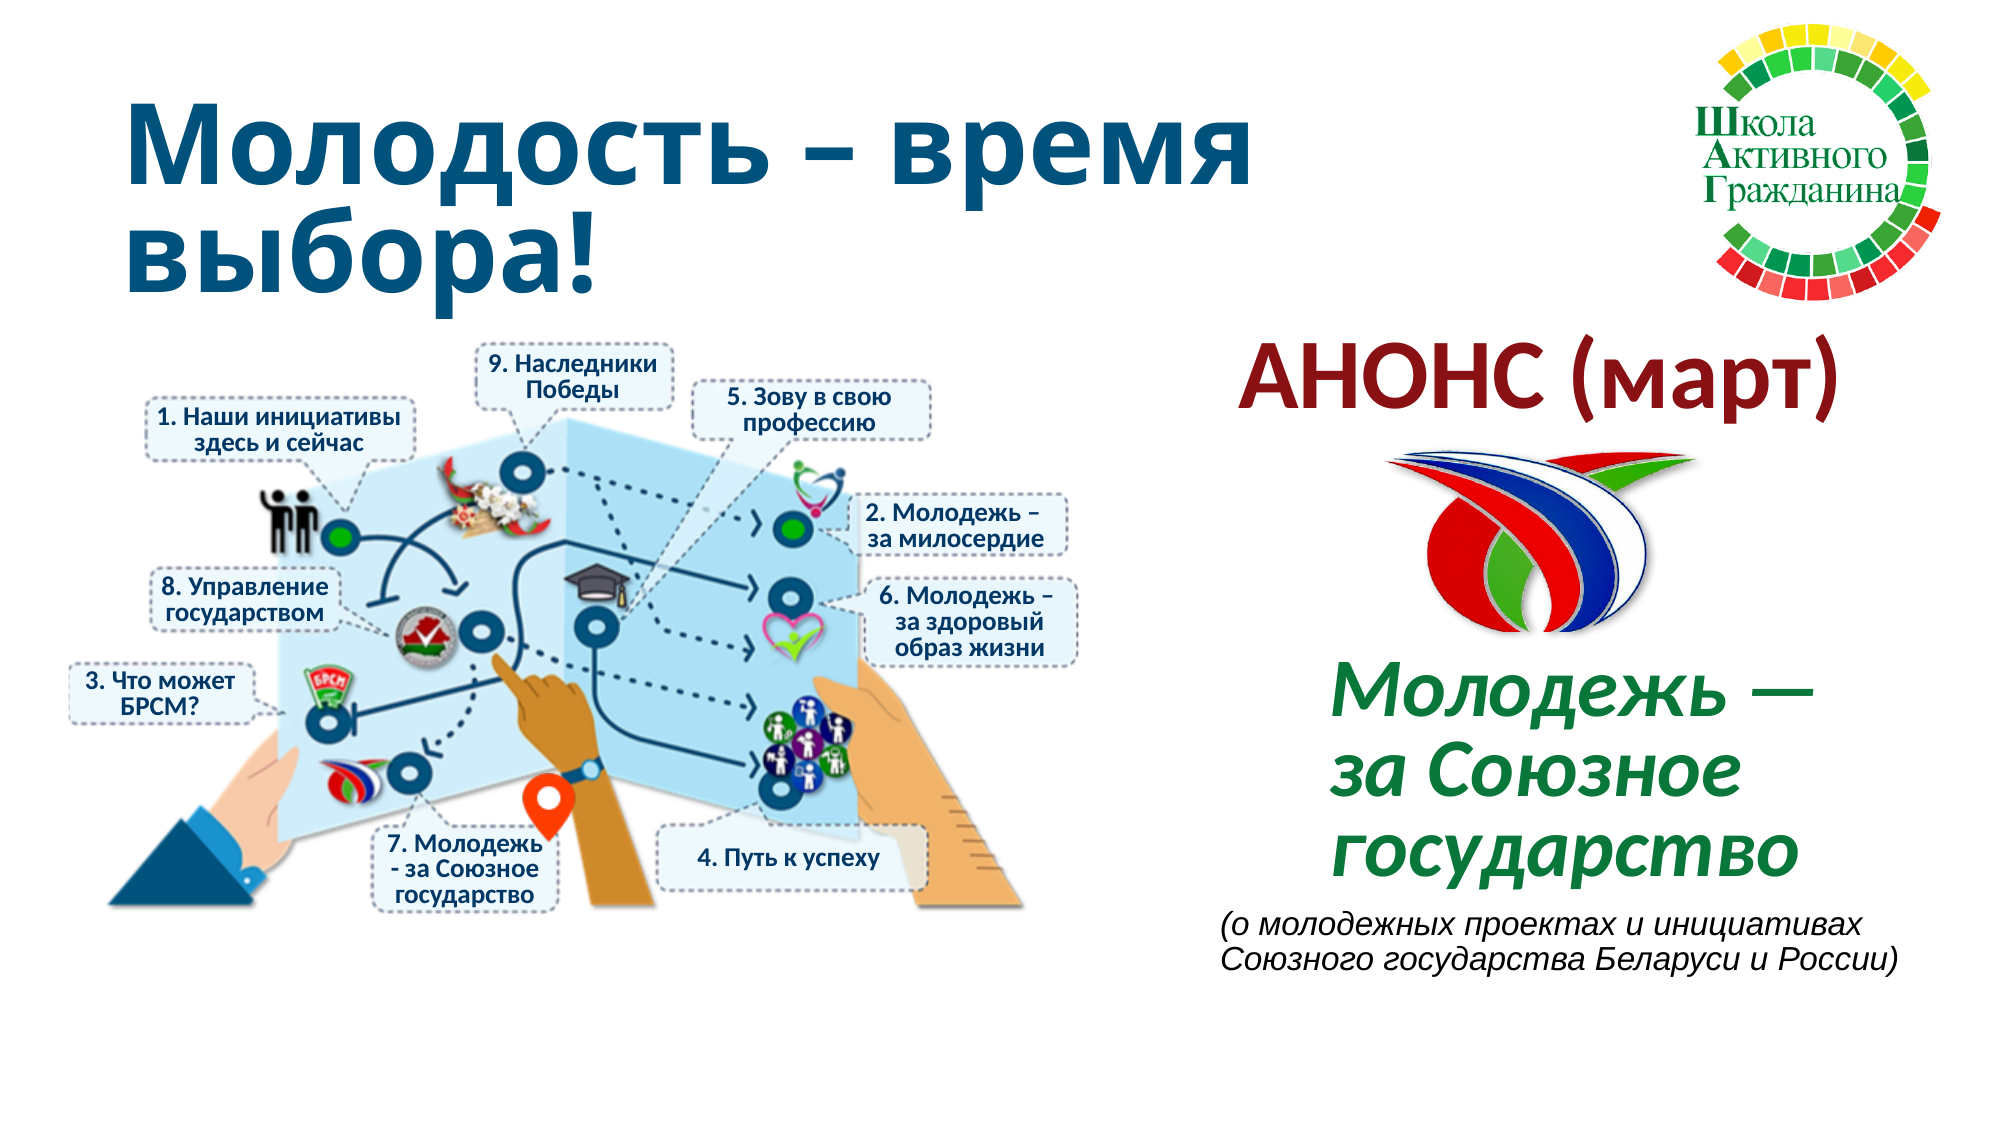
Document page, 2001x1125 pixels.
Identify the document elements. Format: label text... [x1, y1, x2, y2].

text_box (о молодежных проектах и инициативах Союзного государства Беларуси и России) [1205, 899, 1987, 1055]
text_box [68, 338, 1083, 923]
text_box АНОНС (март) [1122, 257, 1960, 494]
text_box Молодежь — за Союзное государство [1314, 663, 1877, 881]
picture [1378, 424, 1709, 632]
picture [1693, 21, 1944, 257]
